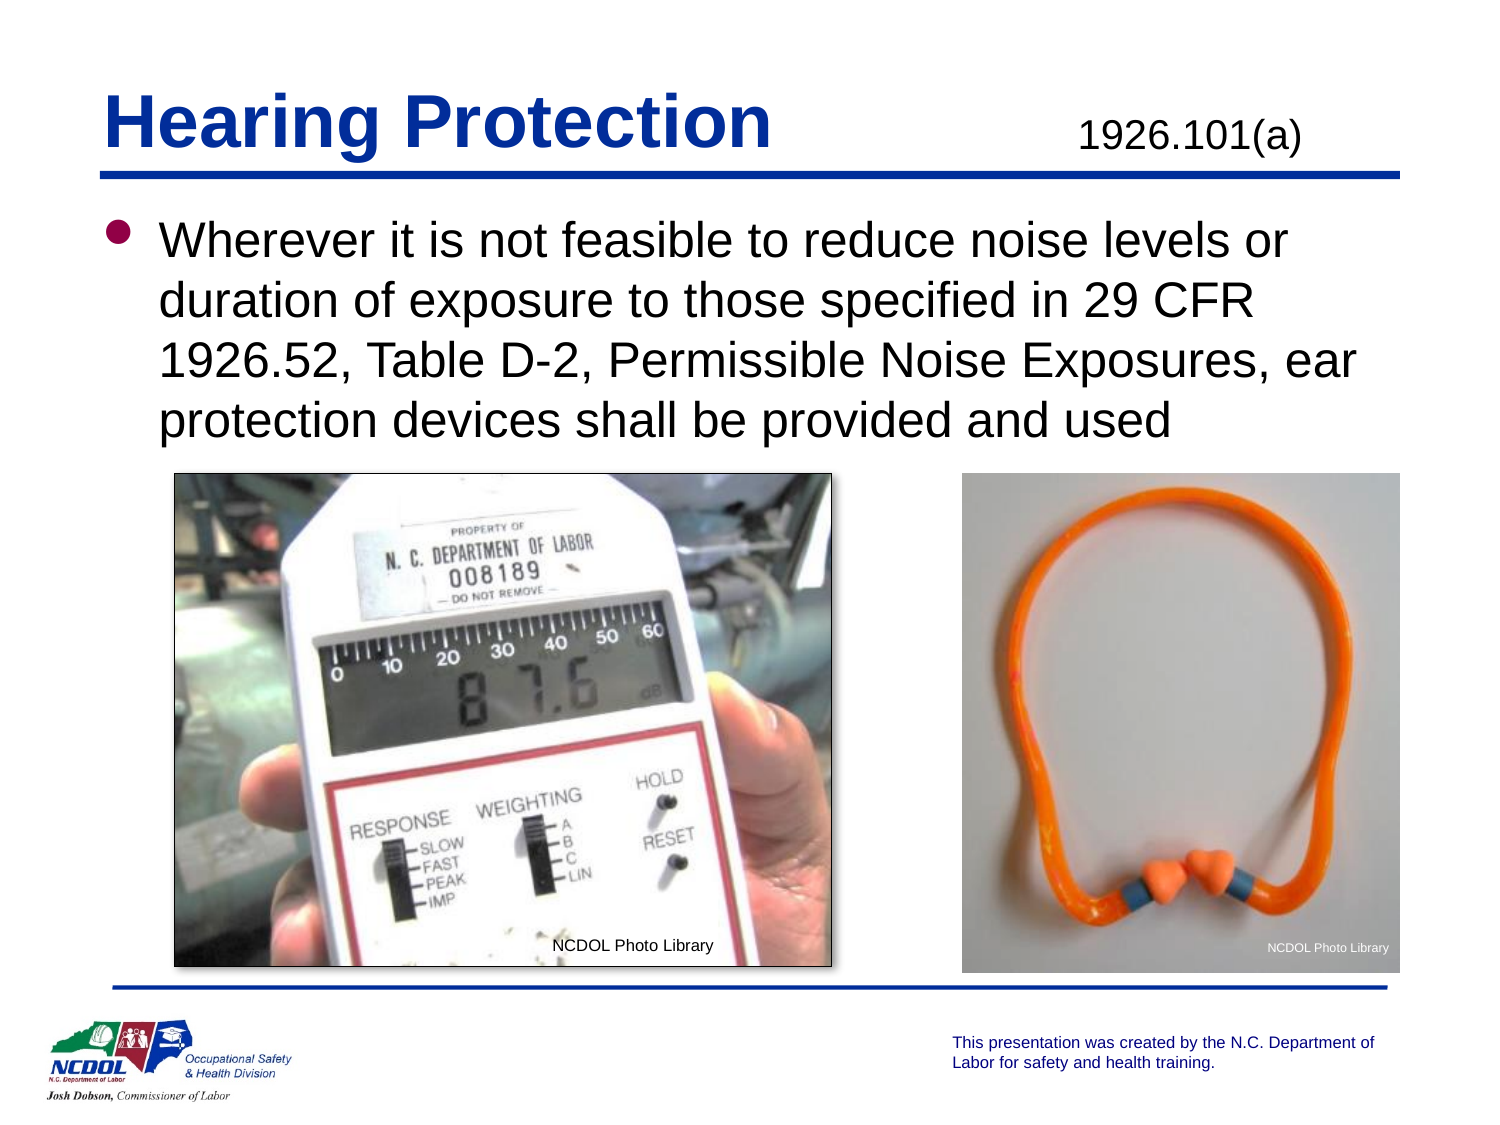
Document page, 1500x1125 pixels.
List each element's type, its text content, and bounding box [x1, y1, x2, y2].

title Hearing Protection [95, 72, 1396, 163]
picture [173, 473, 832, 967]
picture [37, 1005, 300, 1125]
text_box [962, 473, 1432, 978]
list Wherever it is not feasible to reduce noise levels or duration of exposure to those specified in 29 CFR 1926.52, Table D-2, Permissible Noise Exposures, ear protection devices shall be provided and used [87, 200, 1400, 975]
list 1926.101(a) [1062, 99, 1413, 163]
